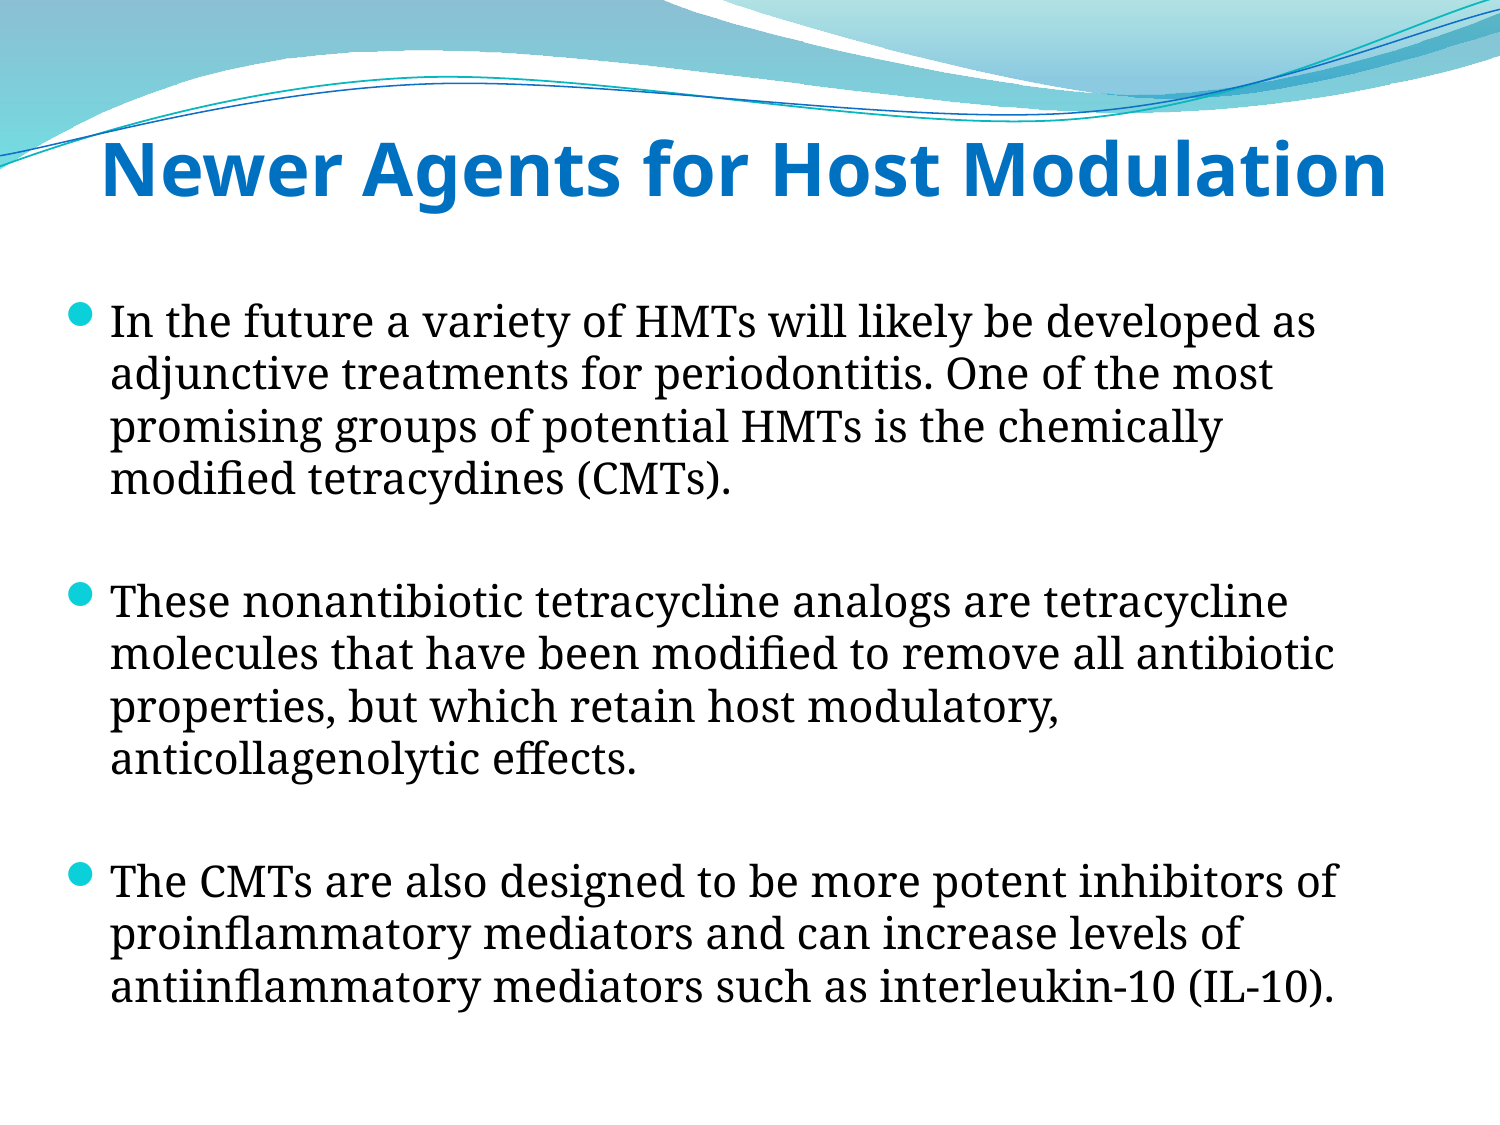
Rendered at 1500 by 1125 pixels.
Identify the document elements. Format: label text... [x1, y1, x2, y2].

title Newer Agents for Host Modulation [99, 0, 1425, 224]
list In the future a variety of HMTs will likely be developed as adjunctive treatments for periodontitis. One of the most promising groups of potential HMTs is the chemically modified tetracydines (CMTs). These nonantibiotic tetracycline analogs are tetracycline molecules that have been modified to remove all antibiotic properties, but which retain host modulatory, anticollagenolytic effects. The CMTs are also designed to be more potent inhibitors of proinflammatory mediators and can increase levels of antiinflammatory mediators such as interleukin-10 (IL-10). [50, 224, 1425, 1038]
